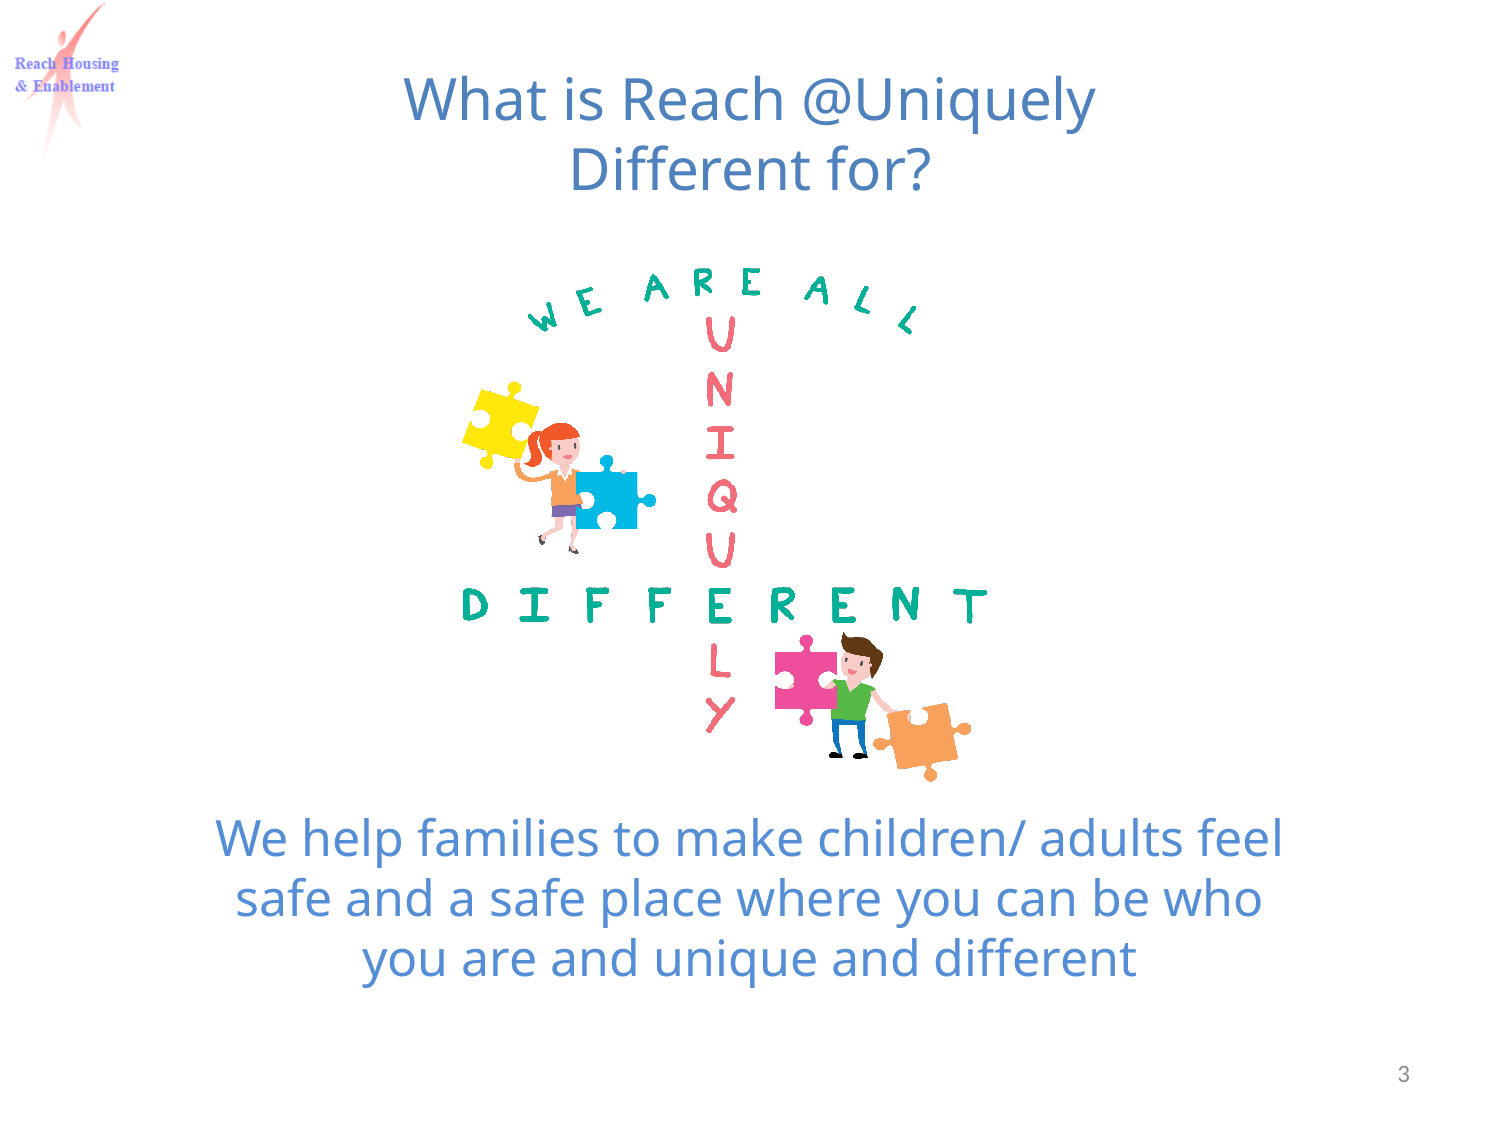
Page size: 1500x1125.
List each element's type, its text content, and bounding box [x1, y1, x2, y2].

picture [372, 210, 1070, 855]
text_box What is Reach @Uniquely Different for? [348, 54, 1152, 210]
picture [0, 0, 130, 157]
text_box We help families to make children/ adults feel safe and a safe place where you can be who you are and unique and different [177, 798, 1323, 994]
slide_number 3 [1074, 1042, 1425, 1103]
